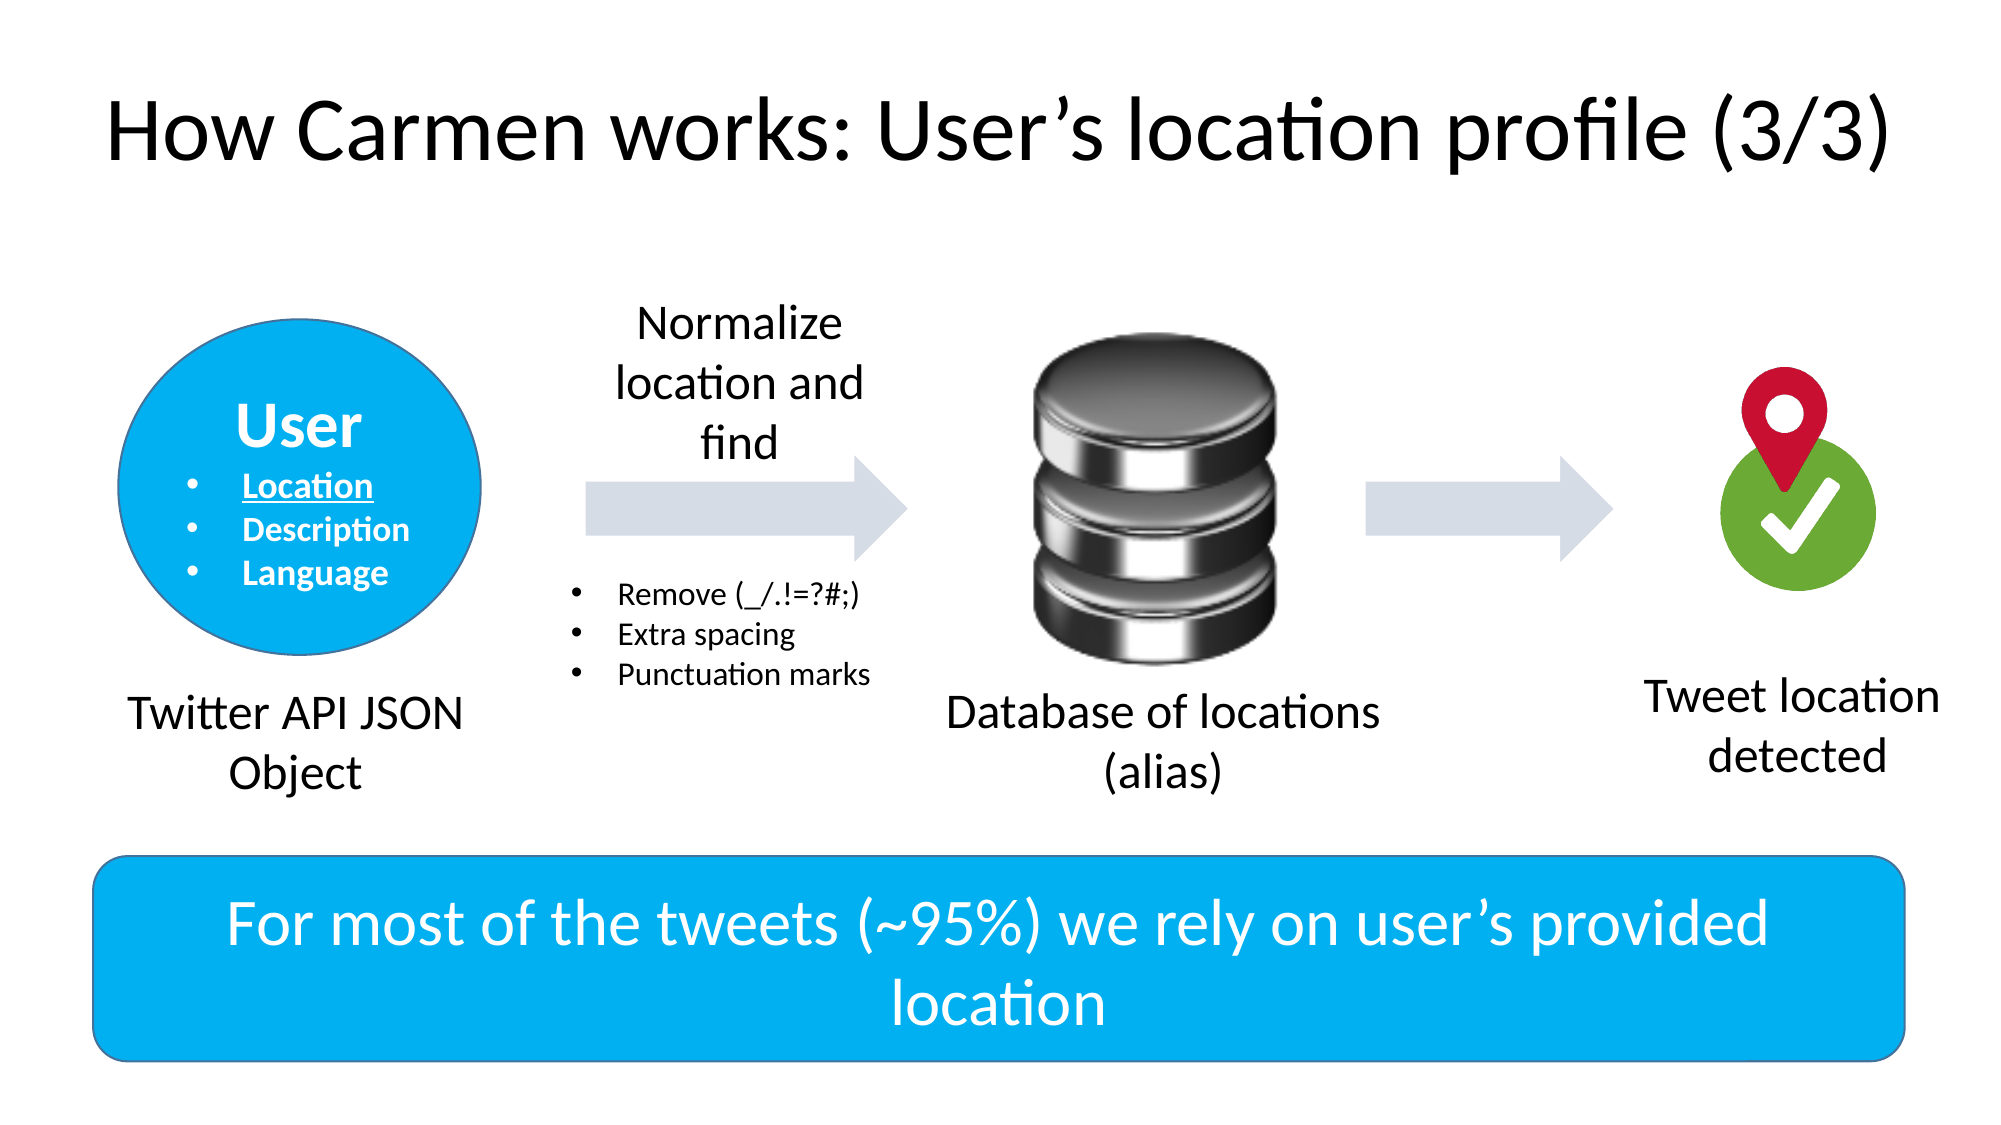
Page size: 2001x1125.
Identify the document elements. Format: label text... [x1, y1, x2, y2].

text_box Remove (_/.!=?#;) Extra spacing Punctuation marks [556, 564, 956, 745]
text_box For most of the tweets (~95%) we rely on user’s provided location [92, 855, 1906, 1063]
text_box Normalize location and find [556, 282, 924, 478]
text_box [583, 450, 911, 564]
text_box How Carmen works: User’s location profile (3/3) [90, 61, 2000, 187]
text_box Tweet location detected [1529, 654, 2000, 790]
text_box Twitter API JSON Object [90, 672, 501, 807]
picture [1719, 367, 1877, 592]
text_box [1363, 450, 1617, 568]
text_box Database of locations (alias) [894, 671, 1432, 807]
text_box User Location Description Language [117, 318, 482, 656]
picture [998, 331, 1307, 673]
